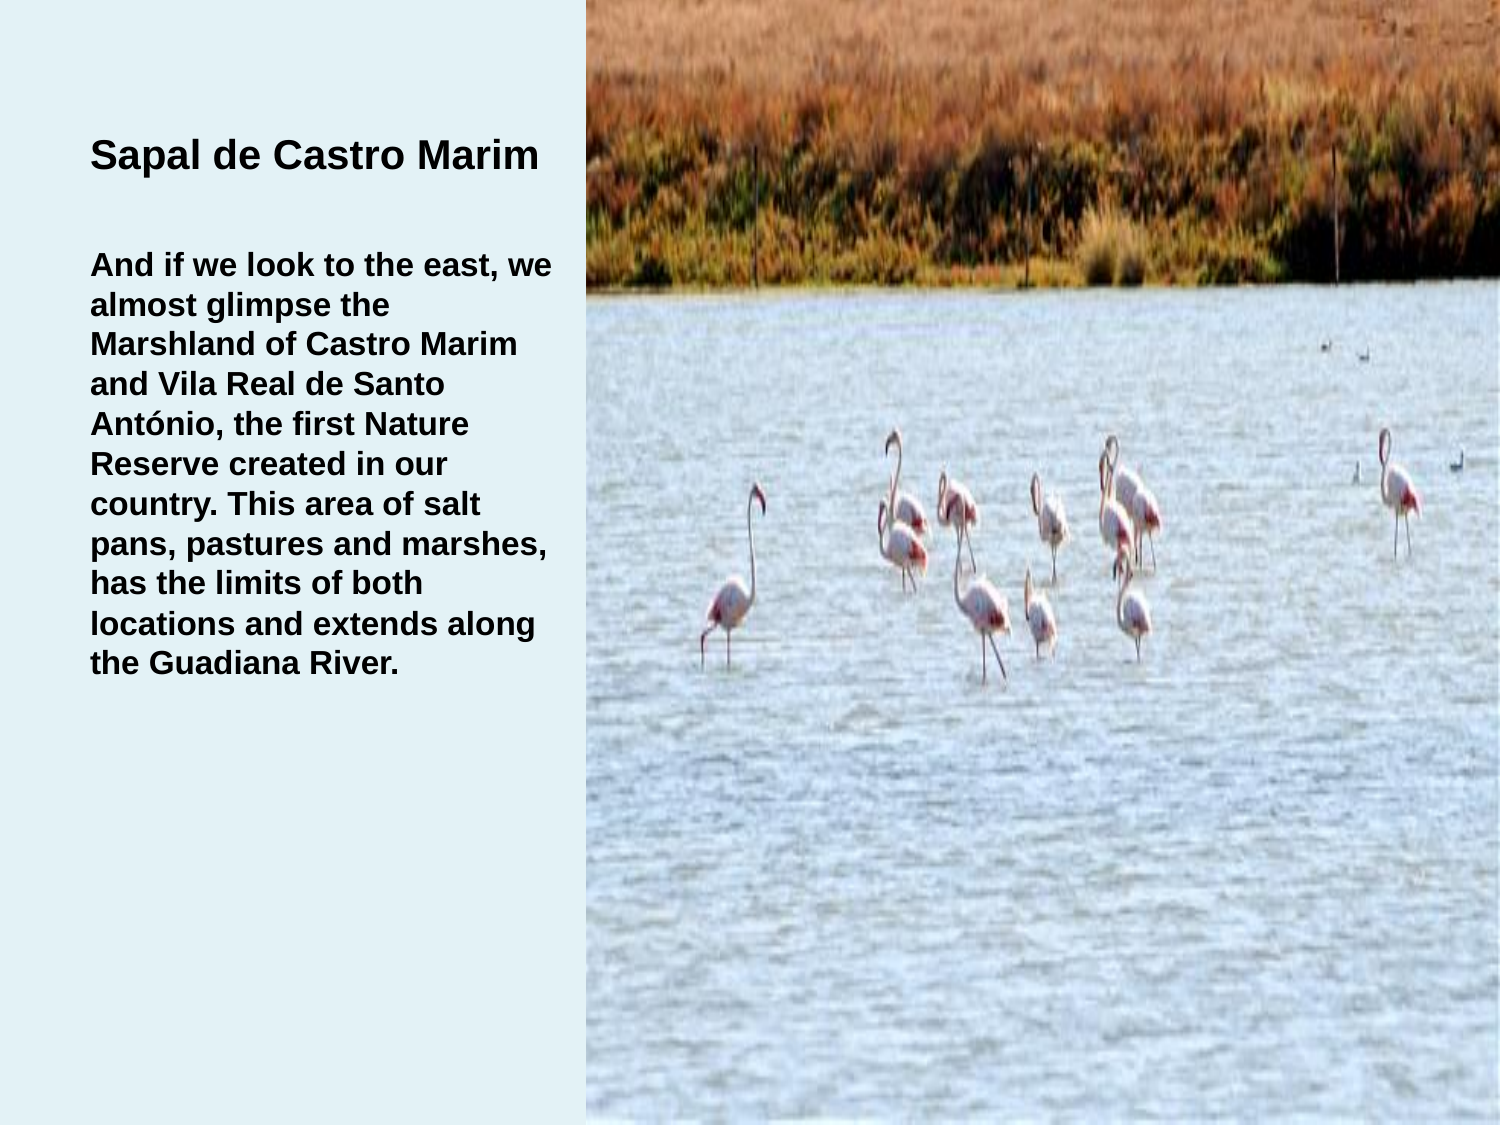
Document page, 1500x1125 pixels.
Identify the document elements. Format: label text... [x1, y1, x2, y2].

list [586, 0, 1500, 1125]
title Sapal de Castro Marim [75, 44, 569, 235]
list And if we look to the east, we almost glimpse the Marshland of Castro Marim and Vila Real de Santo António, the first Nature Reserve created in our country. This area of ​​salt pans, pastures and marshes, has the limits of both locations and extends along the Guadiana River. [75, 235, 569, 1005]
